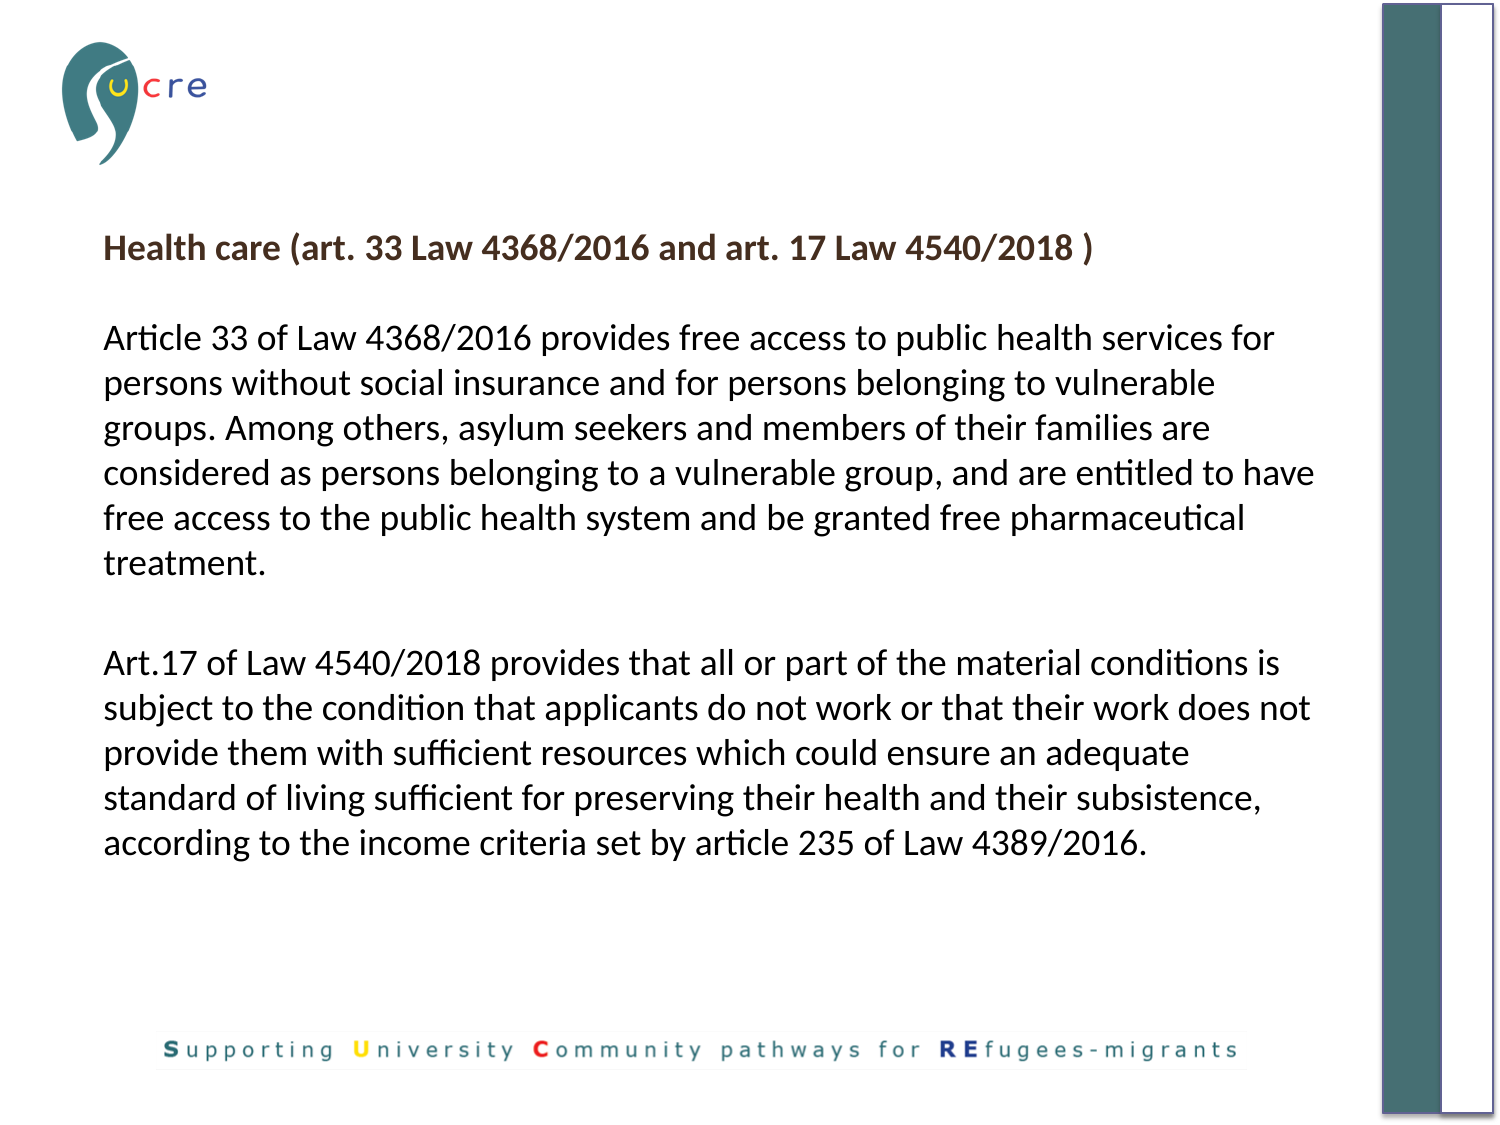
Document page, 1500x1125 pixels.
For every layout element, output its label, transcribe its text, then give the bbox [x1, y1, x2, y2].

picture [154, 1029, 1248, 1071]
text_box Health care (art. 33 Law 4368/2016 and art. 17 Law 4540/2018 ) Article 33 of Law 4368/2016 provides free access to public health services for persons without social insurance and for persons belonging to vulnerable groups. Among others, asylum seekers and members of their families are considered as persons belonging to a vulnerable group, and are entitled to have free access to the public health system and be granted free pharmaceutical treatment. Art.17 of Law 4540/2018 provides that all or part of the material conditions is subject to the condition that applicants do not work or that their work does not provide them with sufficient resources which could ensure an adequate standard of living sufficient for preserving their health and their subsistence, according to the income criteria set by article 235 of Law 4389/2016. [88, 215, 1345, 871]
